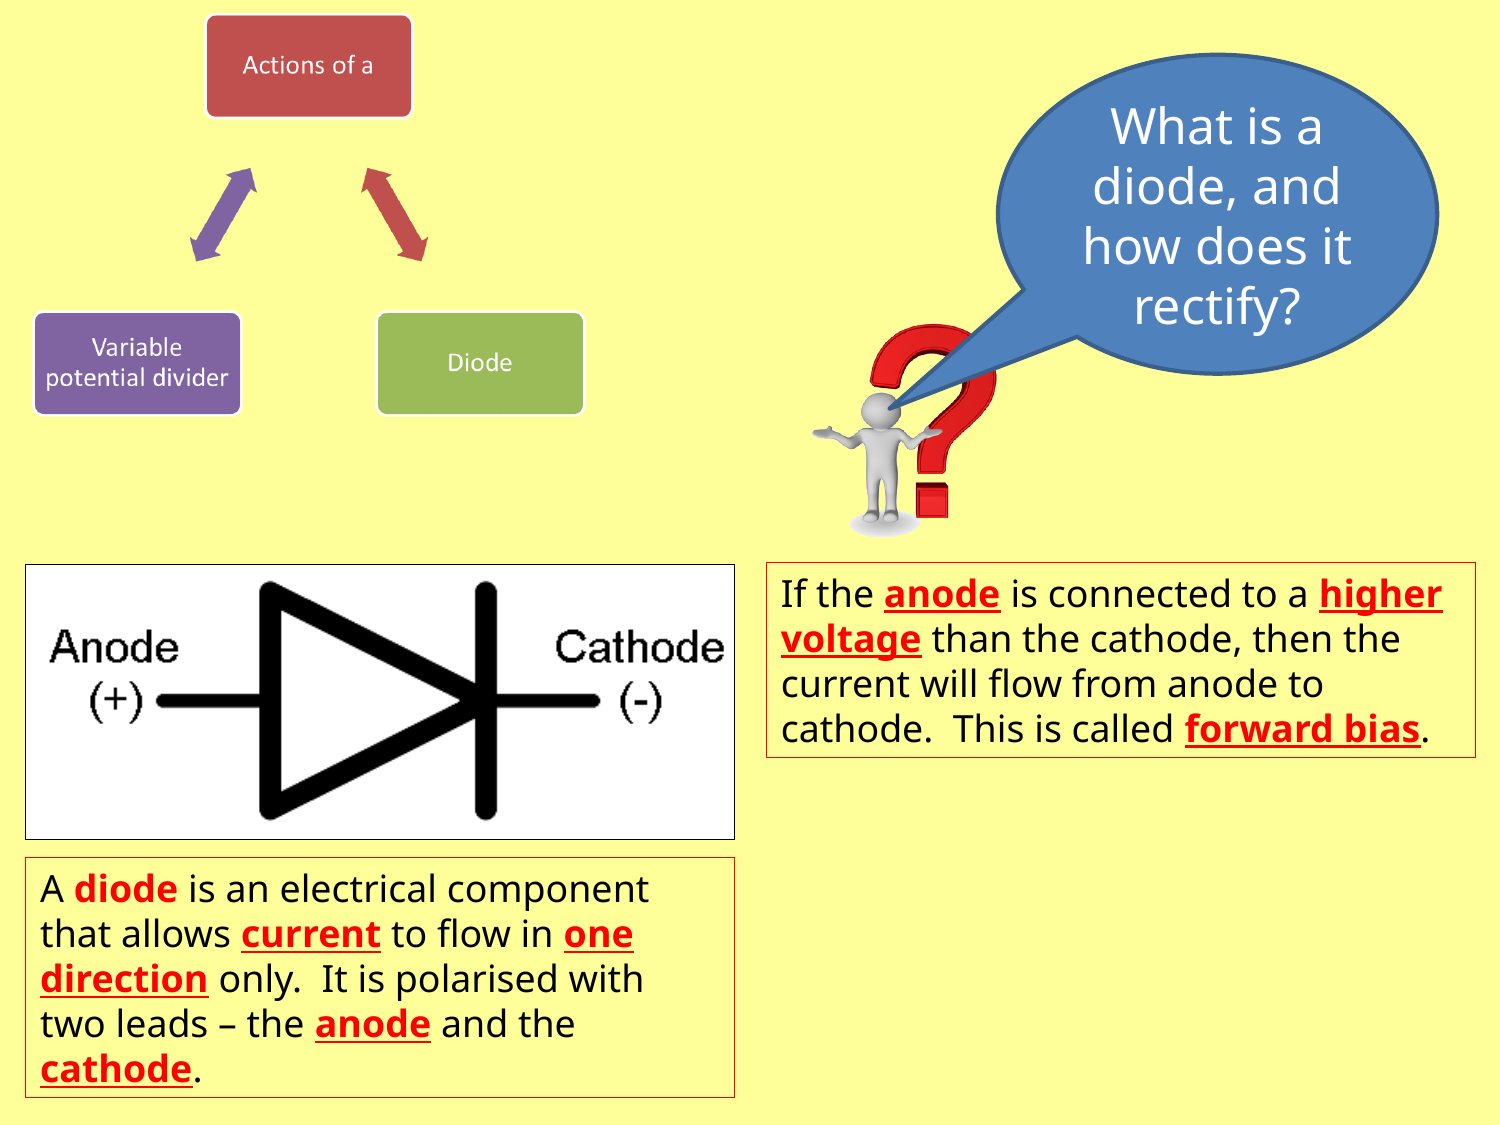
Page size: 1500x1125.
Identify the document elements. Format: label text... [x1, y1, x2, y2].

picture [2, 0, 603, 429]
text_box If the anode is connected to a higher voltage than the cathode, then the current will flow from anode to cathode. This is called forward bias. [766, 562, 1476, 758]
text_box What is a diode, and how does it rectify? [992, 52, 1440, 376]
text_box A diode is an electrical component that allows current to flow in one direction only. It is polarised with two leads – the anode and the cathode. [25, 857, 735, 1098]
picture [25, 563, 736, 840]
picture [761, 317, 1050, 540]
